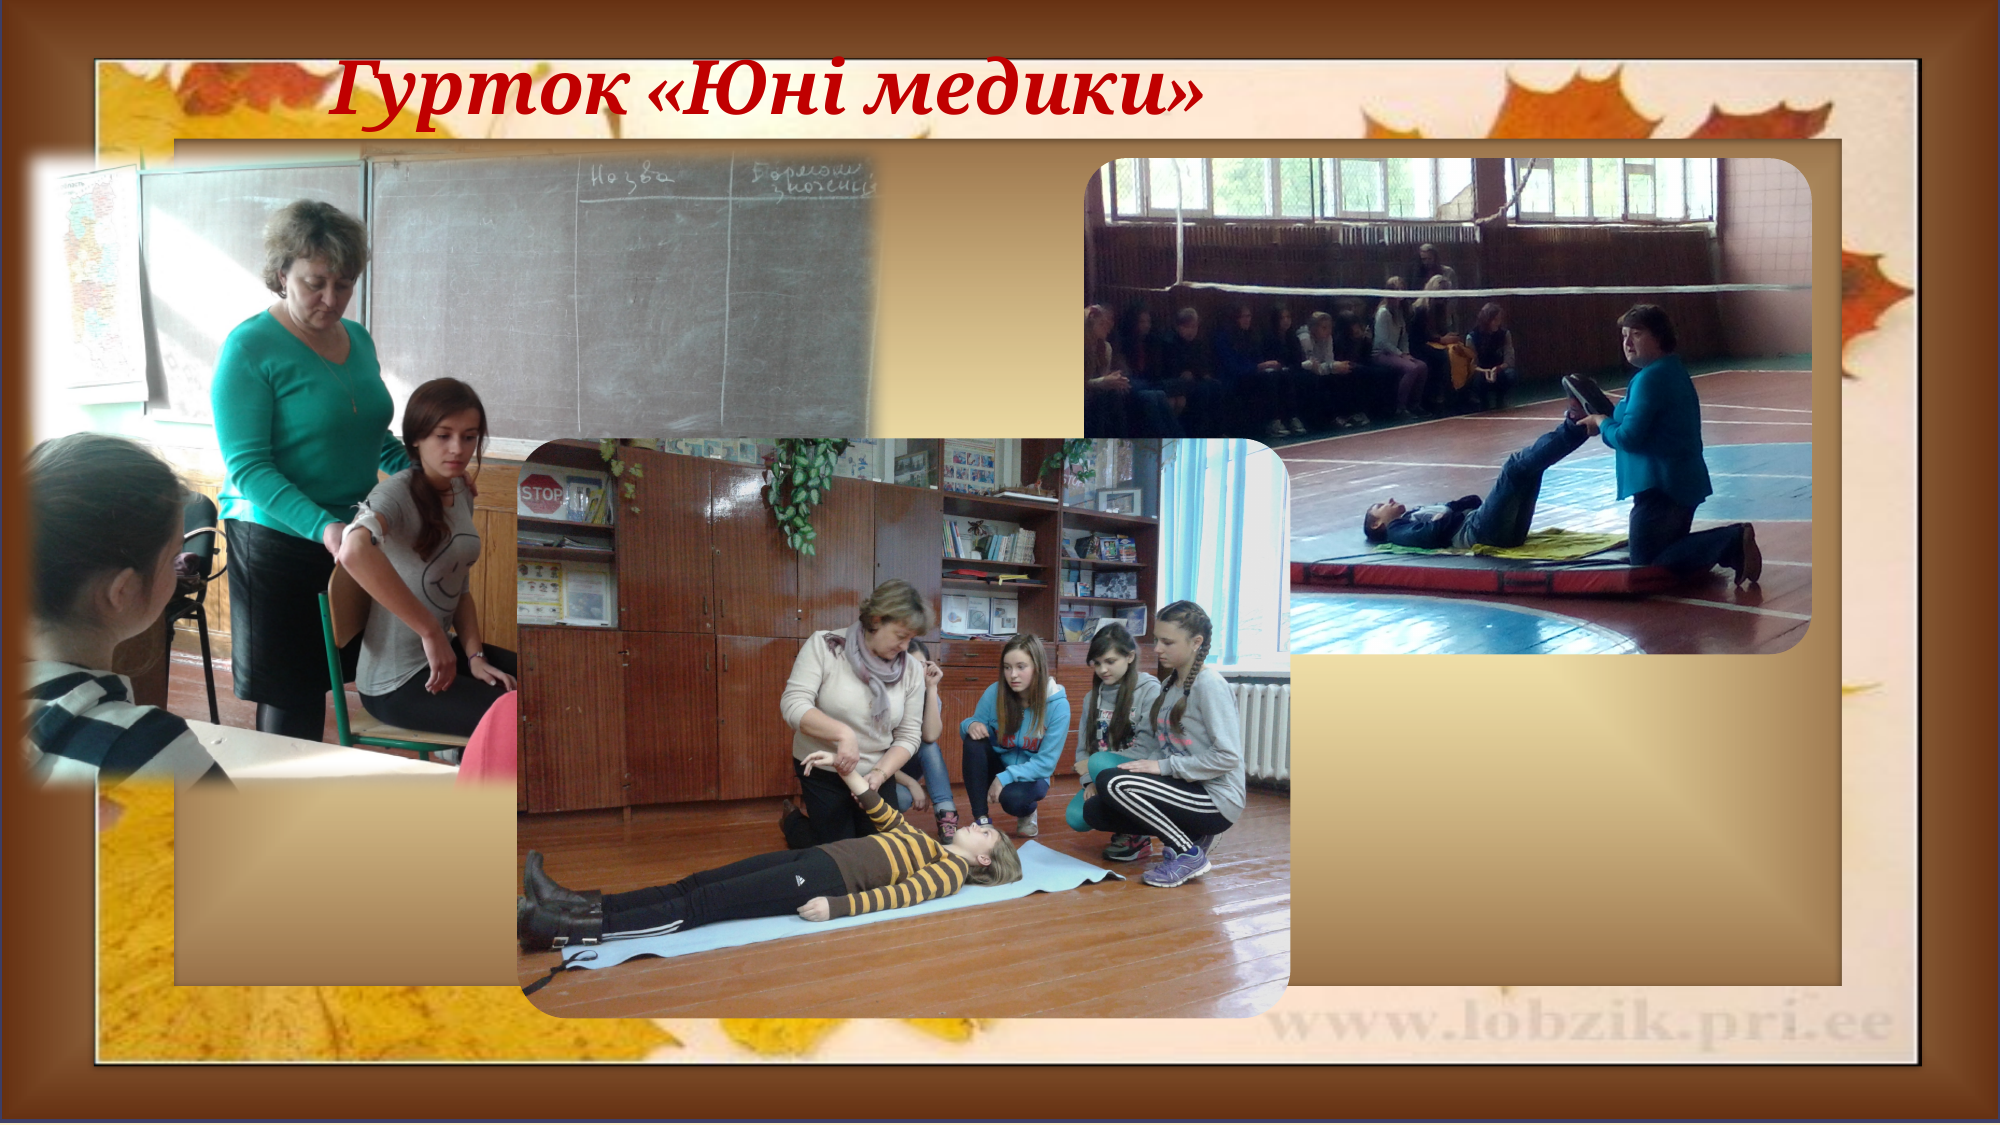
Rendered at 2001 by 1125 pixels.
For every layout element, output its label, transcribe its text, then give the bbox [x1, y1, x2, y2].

picture [13, 139, 1813, 1019]
text_box [0, 0, 2000, 1123]
text_box Гурток «Юні медики» [180, 31, 1357, 137]
text_box [93, 58, 1923, 1067]
